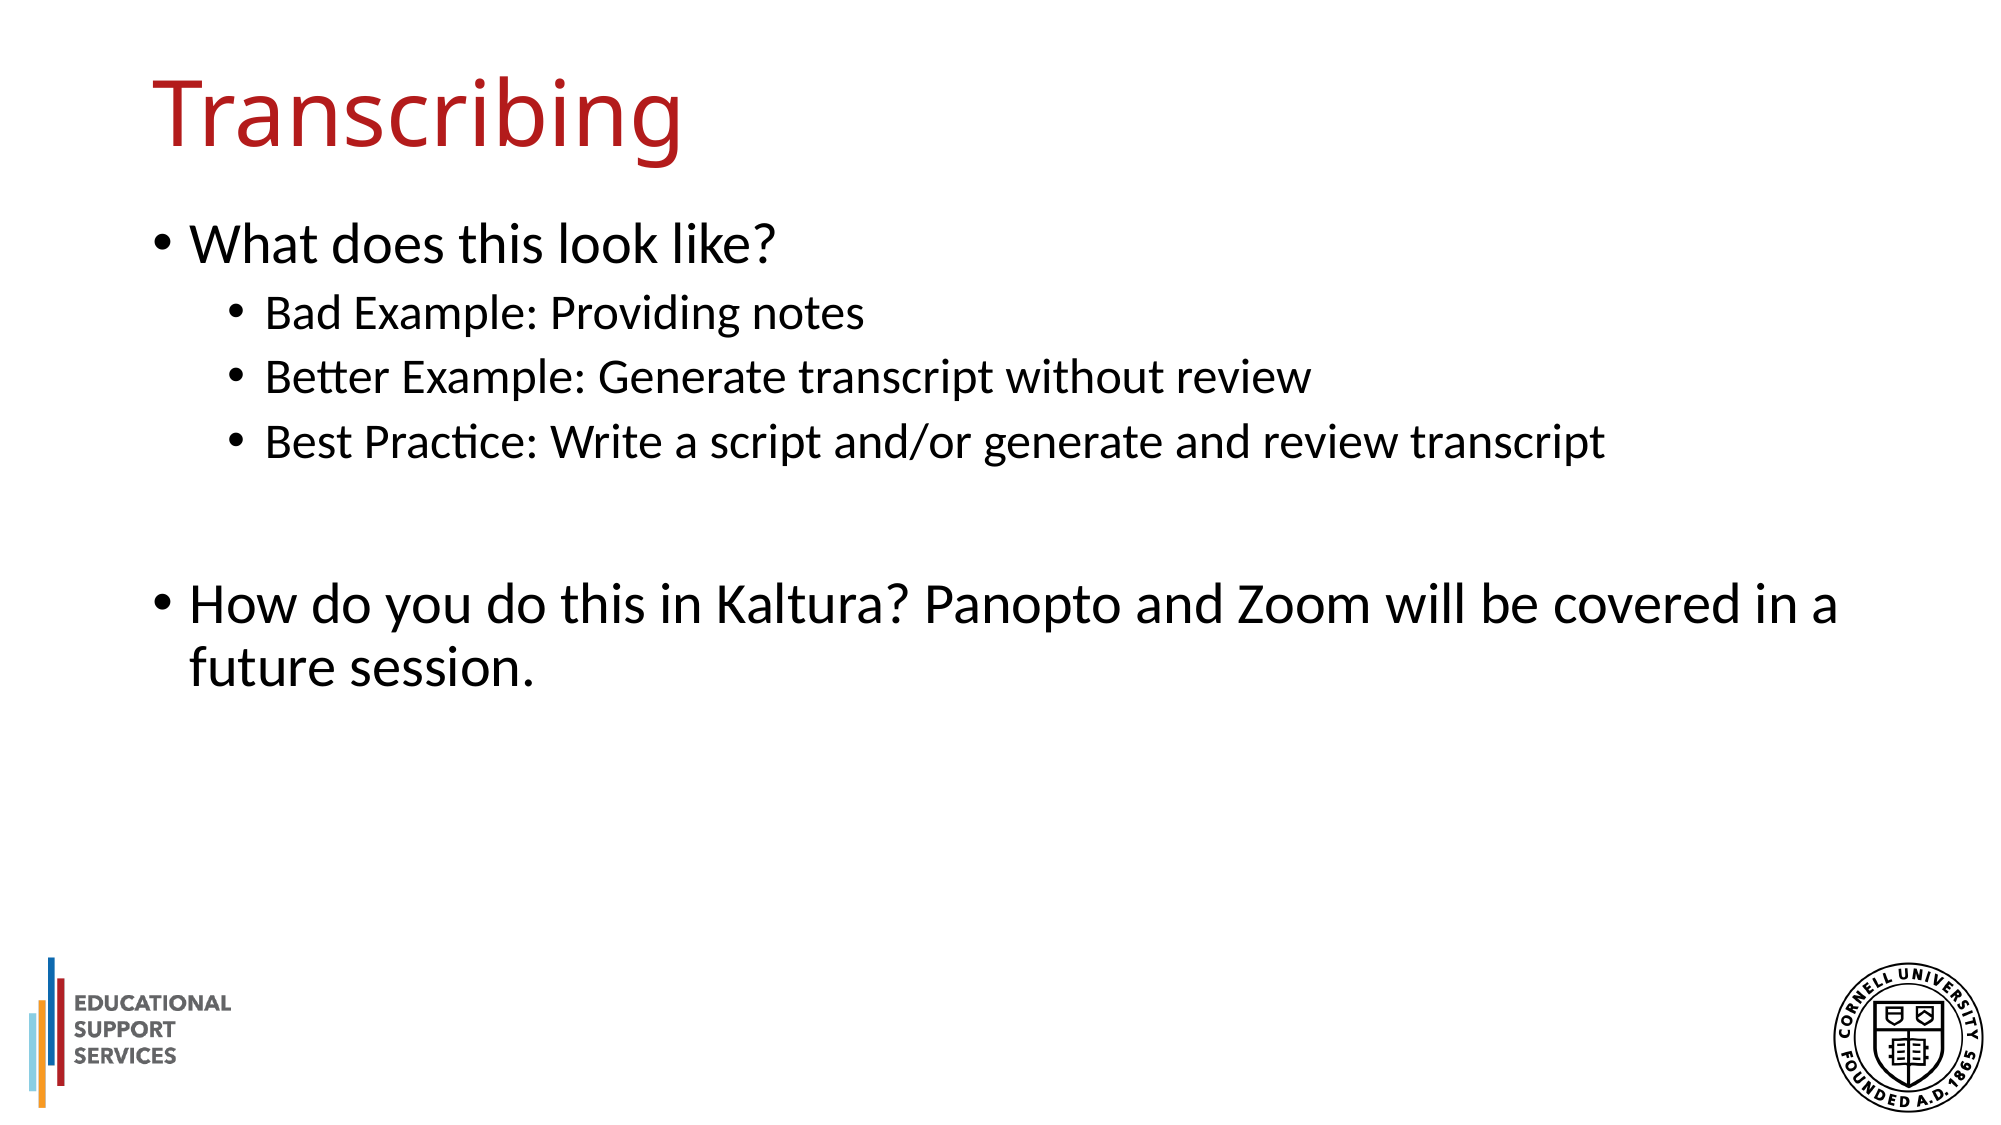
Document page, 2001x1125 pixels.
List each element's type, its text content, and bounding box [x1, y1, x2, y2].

title Transcribing [137, 59, 1863, 205]
picture [29, 957, 231, 1108]
list What does this look like? Bad Example: Providing notes Better Example: Generate transcript without review Best Practice: Write a script and/or generate and review transcript How do you do this in Kaltura? Panopto and Zoom will be covered in a future session. [137, 205, 1863, 920]
picture [1833, 962, 1984, 1113]
